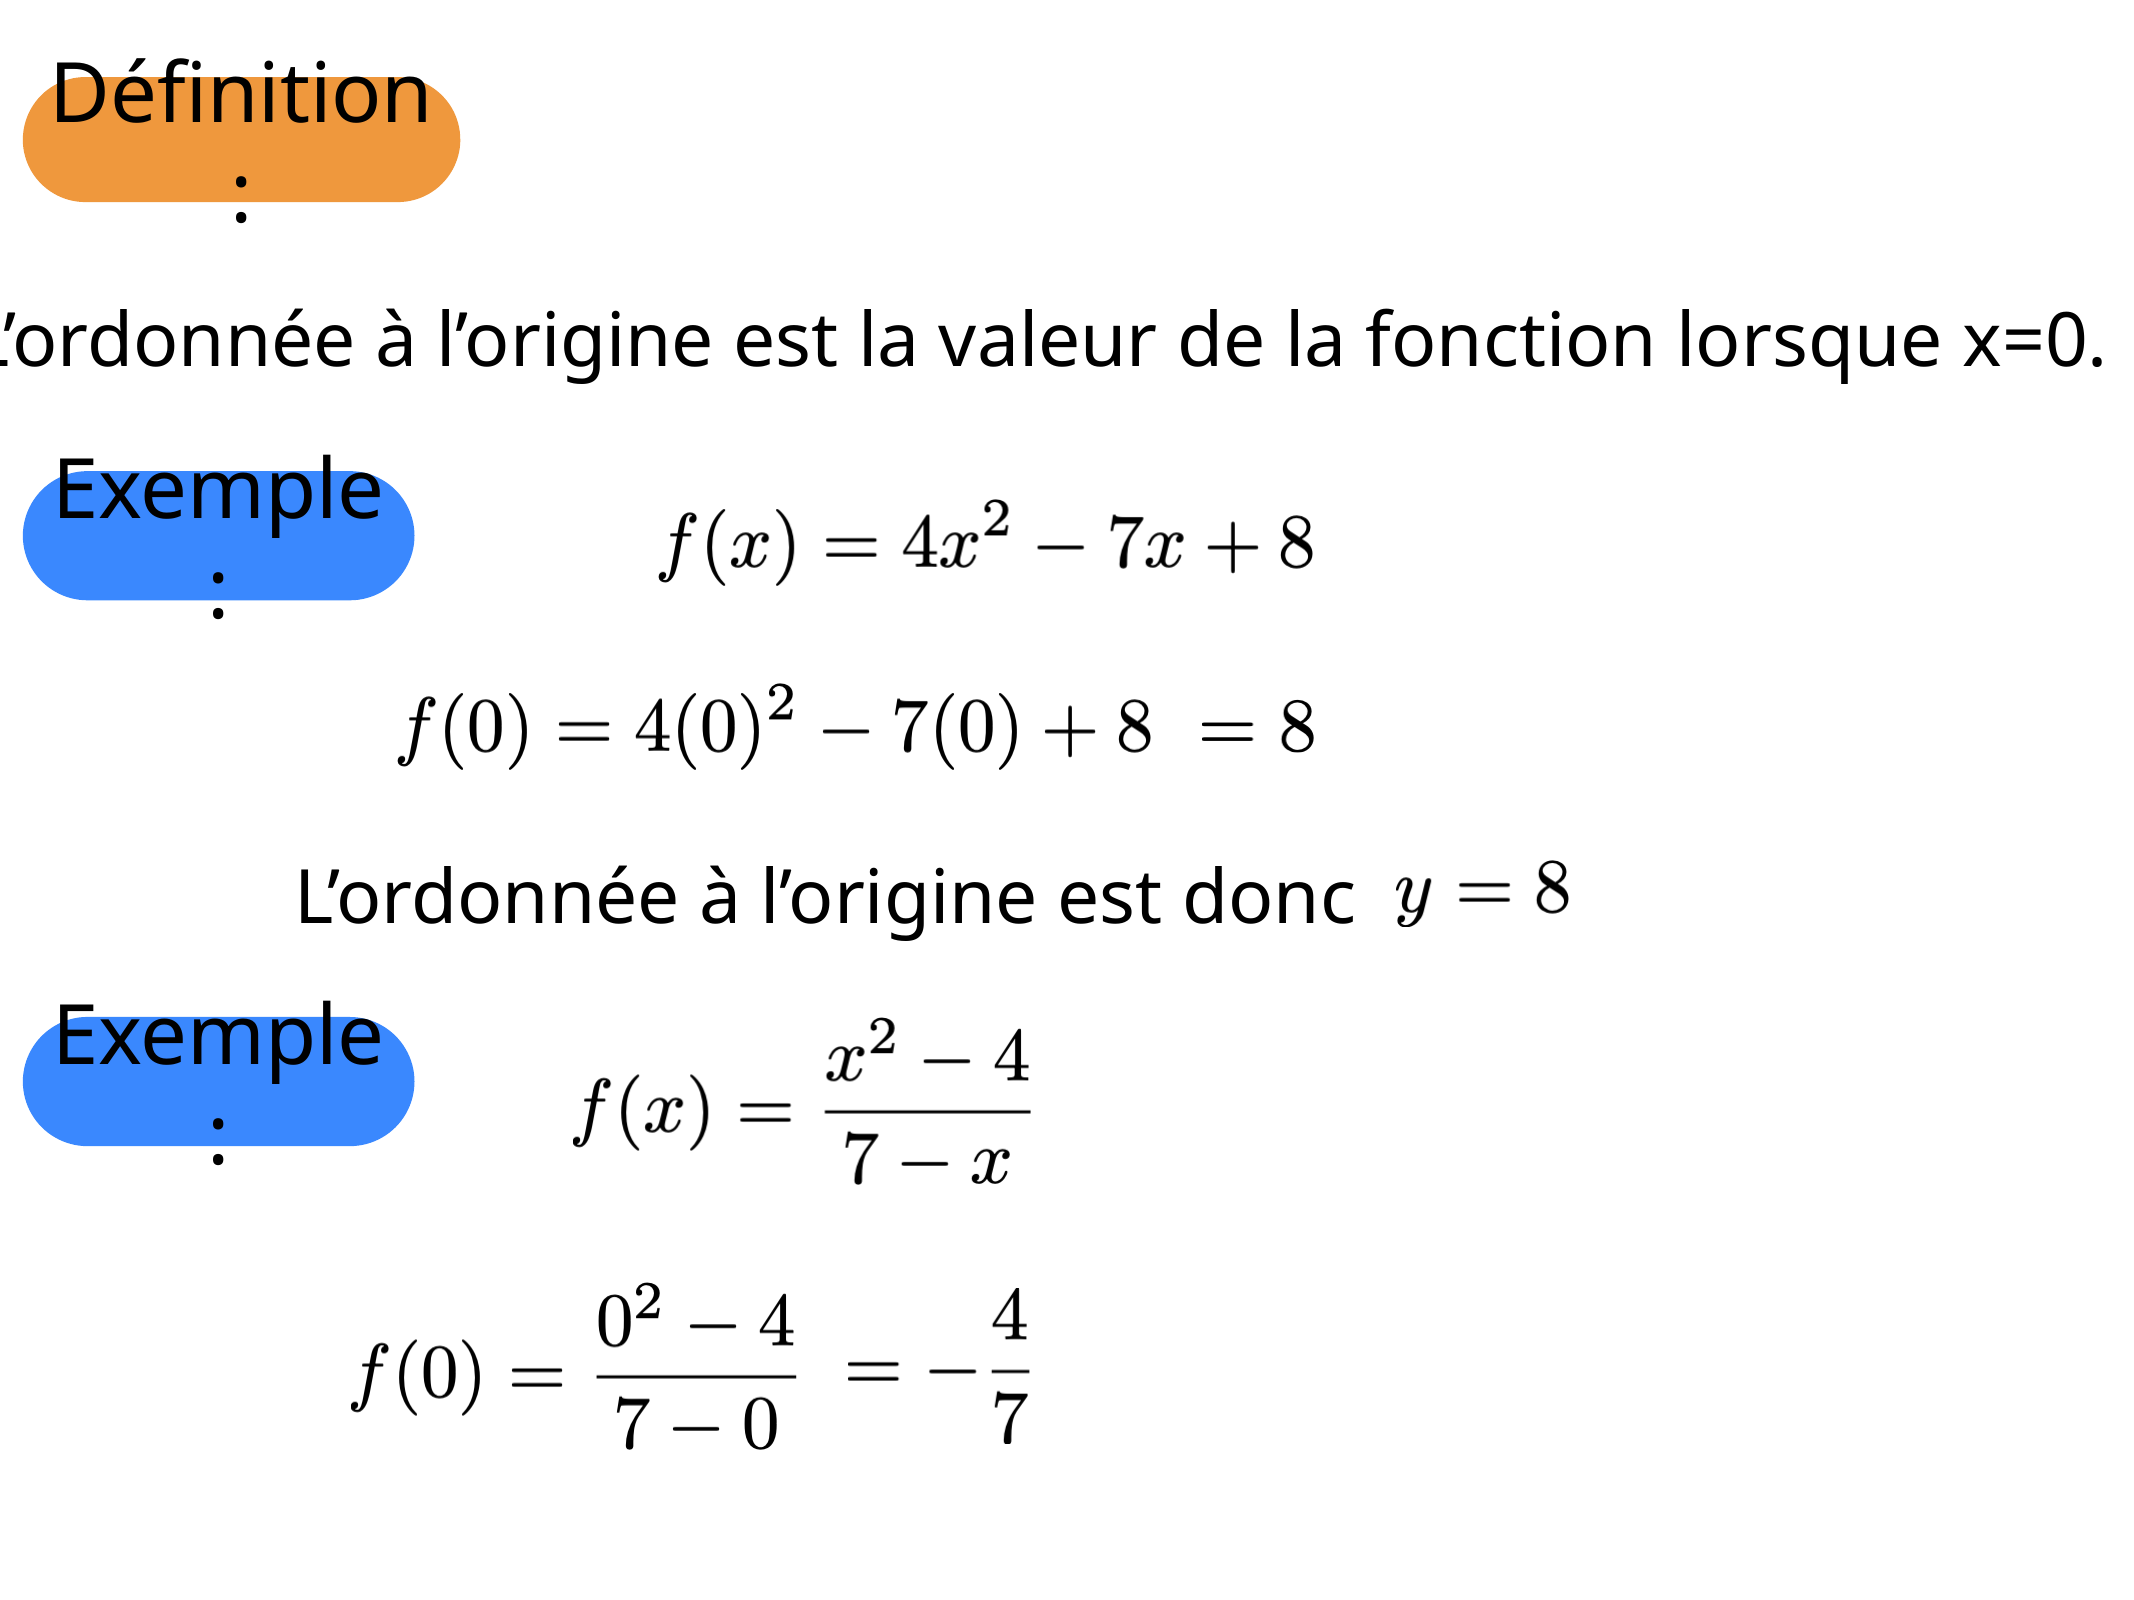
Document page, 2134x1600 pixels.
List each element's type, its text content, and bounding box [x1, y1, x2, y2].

text_box Définition: [22, 77, 461, 203]
picture [573, 1016, 1031, 1186]
text_box L’ordonnée à l’origine est donc [285, 839, 1385, 947]
picture [396, 683, 1151, 770]
picture [848, 1288, 1031, 1444]
text_box Exemple: [22, 1016, 415, 1147]
picture [658, 499, 1314, 586]
picture [1202, 697, 1314, 753]
text_box Exemple: [22, 471, 415, 601]
picture [350, 1281, 798, 1451]
picture [1396, 859, 1570, 927]
text_box L’ordonnée à l’origine est la valeur de la fonction lorsque x=0. [0, 283, 2118, 390]
